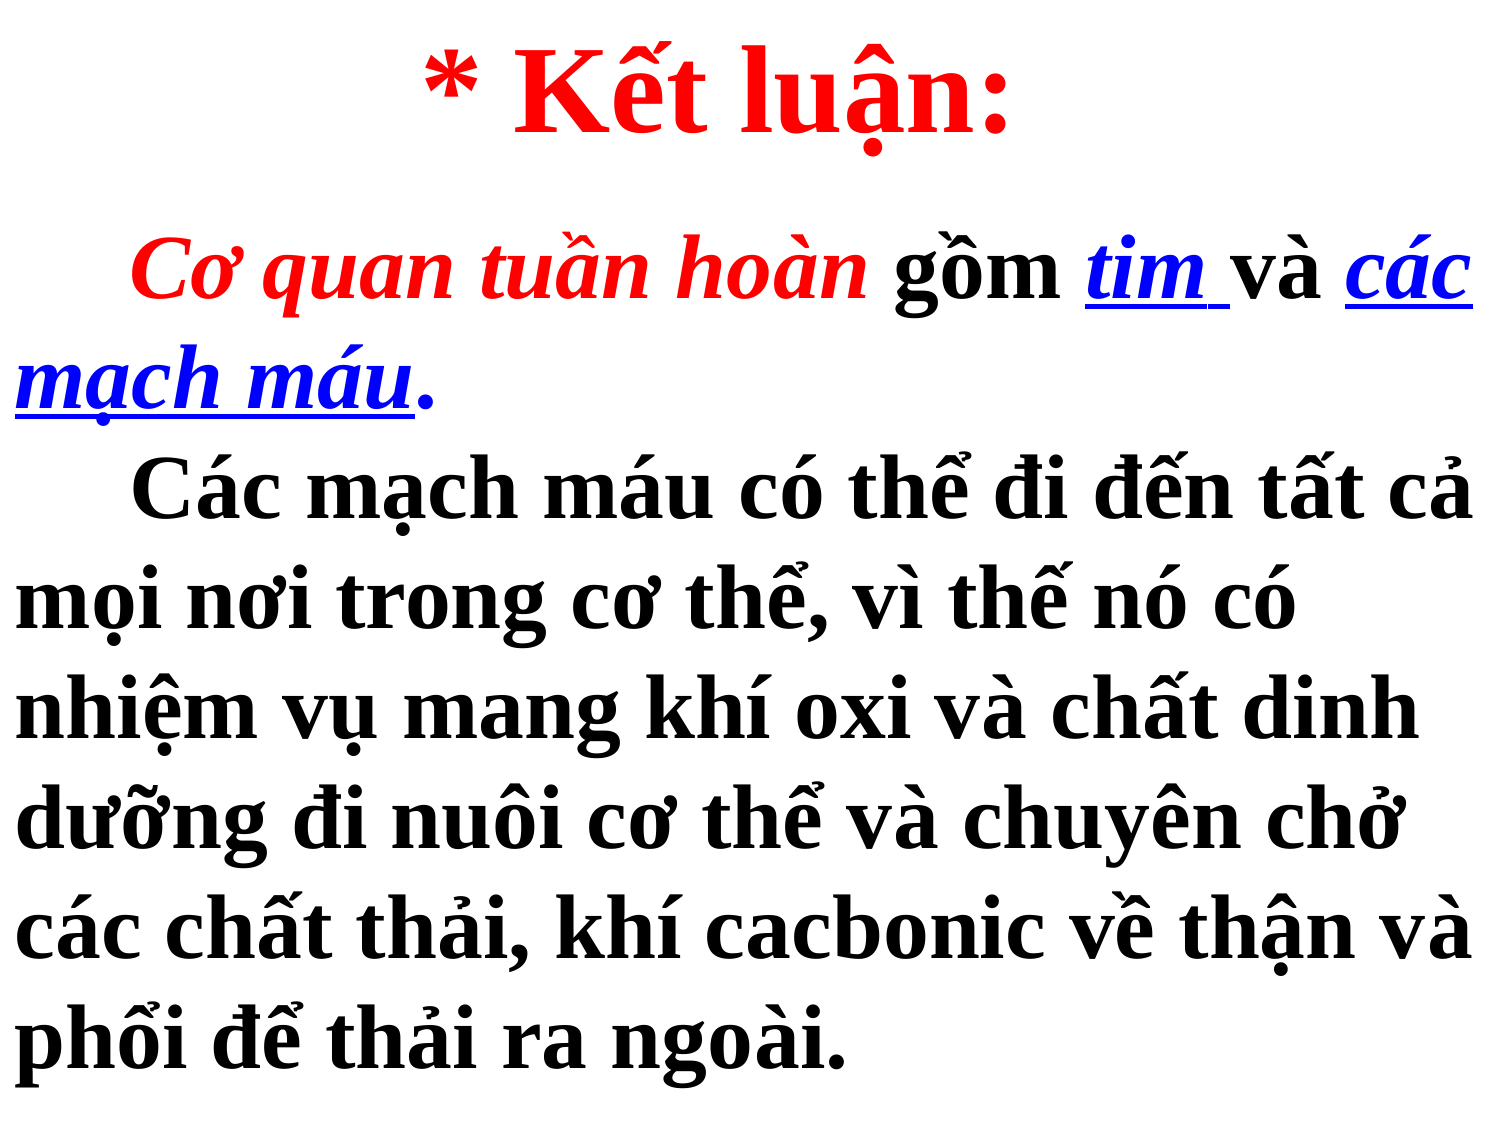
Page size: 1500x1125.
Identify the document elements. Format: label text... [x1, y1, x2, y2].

text_box Cơ quan tuần hoàn gồm tim và các mạch máu. Các mạch máu có thể đi đến tất cả mọi nơi trong cơ thể, vì thế nó có nhiệm vụ mang khí oxi và chất dinh dưỡng đi nuôi cơ thể và chuyên chở các chất thải, khí cacbonic về thận và phổi để thải ra ngoài. [0, 199, 1500, 1095]
text_box * Kết luận: [312, 0, 1125, 165]
